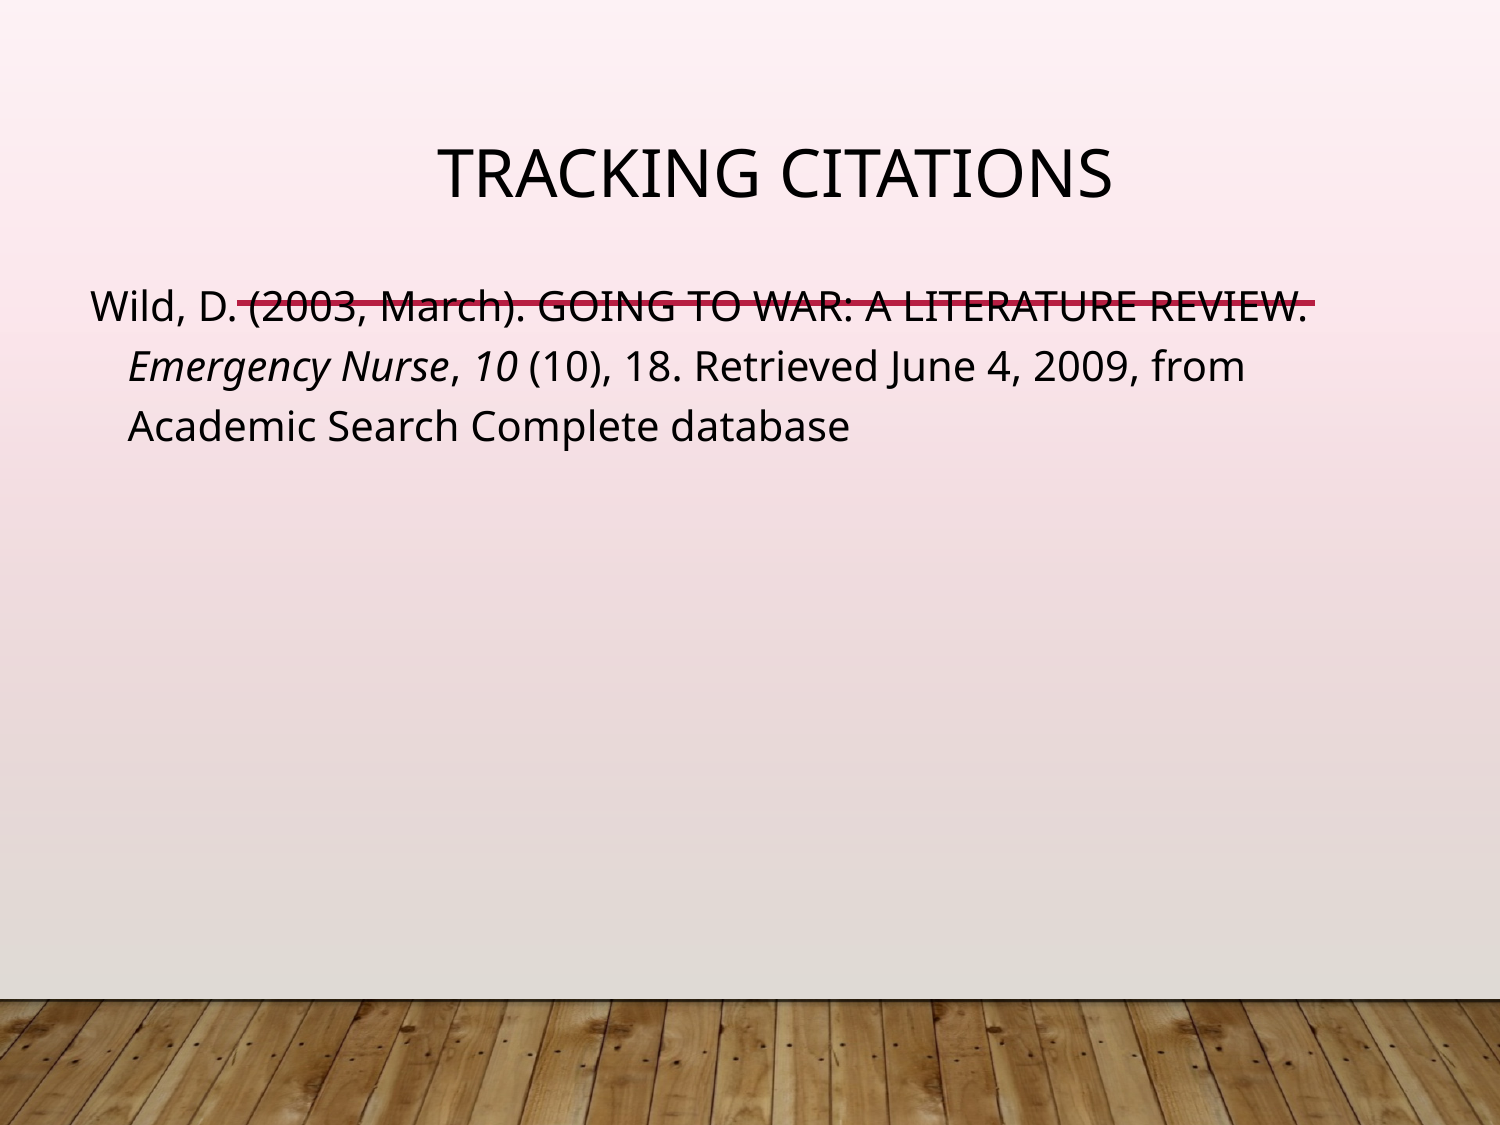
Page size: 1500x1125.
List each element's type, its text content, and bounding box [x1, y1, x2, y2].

title Tracking Citations [236, 131, 1315, 262]
picture [0, 999, 1500, 1125]
list Wild, D. (2003, March). GOING TO WAR: A LITERATURE REVIEW. Emergency Nurse, 10 (10), 18. Retrieved June 4, 2009, from Academic Search Complete database [75, 262, 1325, 968]
